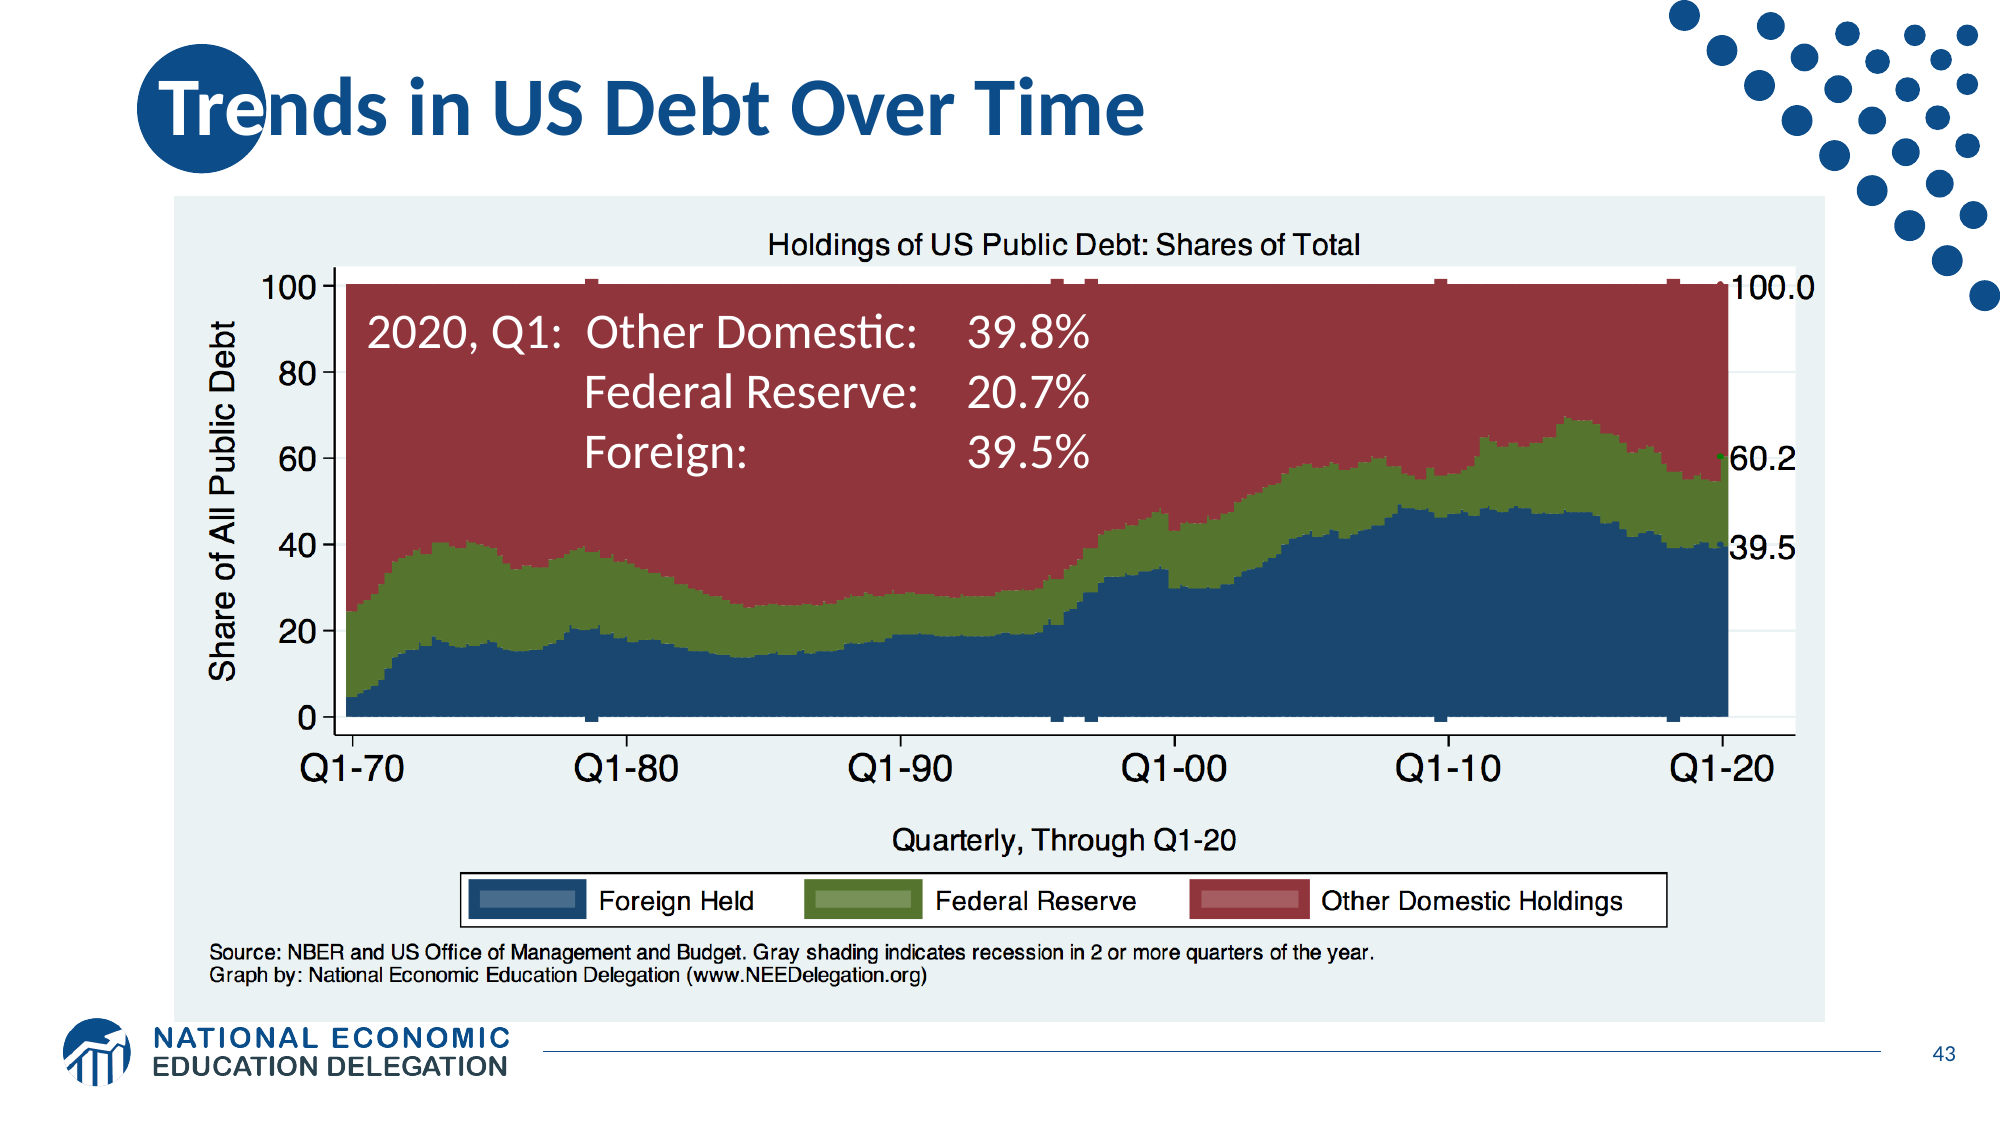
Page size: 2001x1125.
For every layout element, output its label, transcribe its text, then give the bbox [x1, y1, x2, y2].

slide_number 43 [1521, 1022, 1972, 1082]
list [174, 196, 1825, 1022]
title Trends in US Debt Over Time [143, 0, 1869, 218]
picture [55, 1013, 520, 1091]
